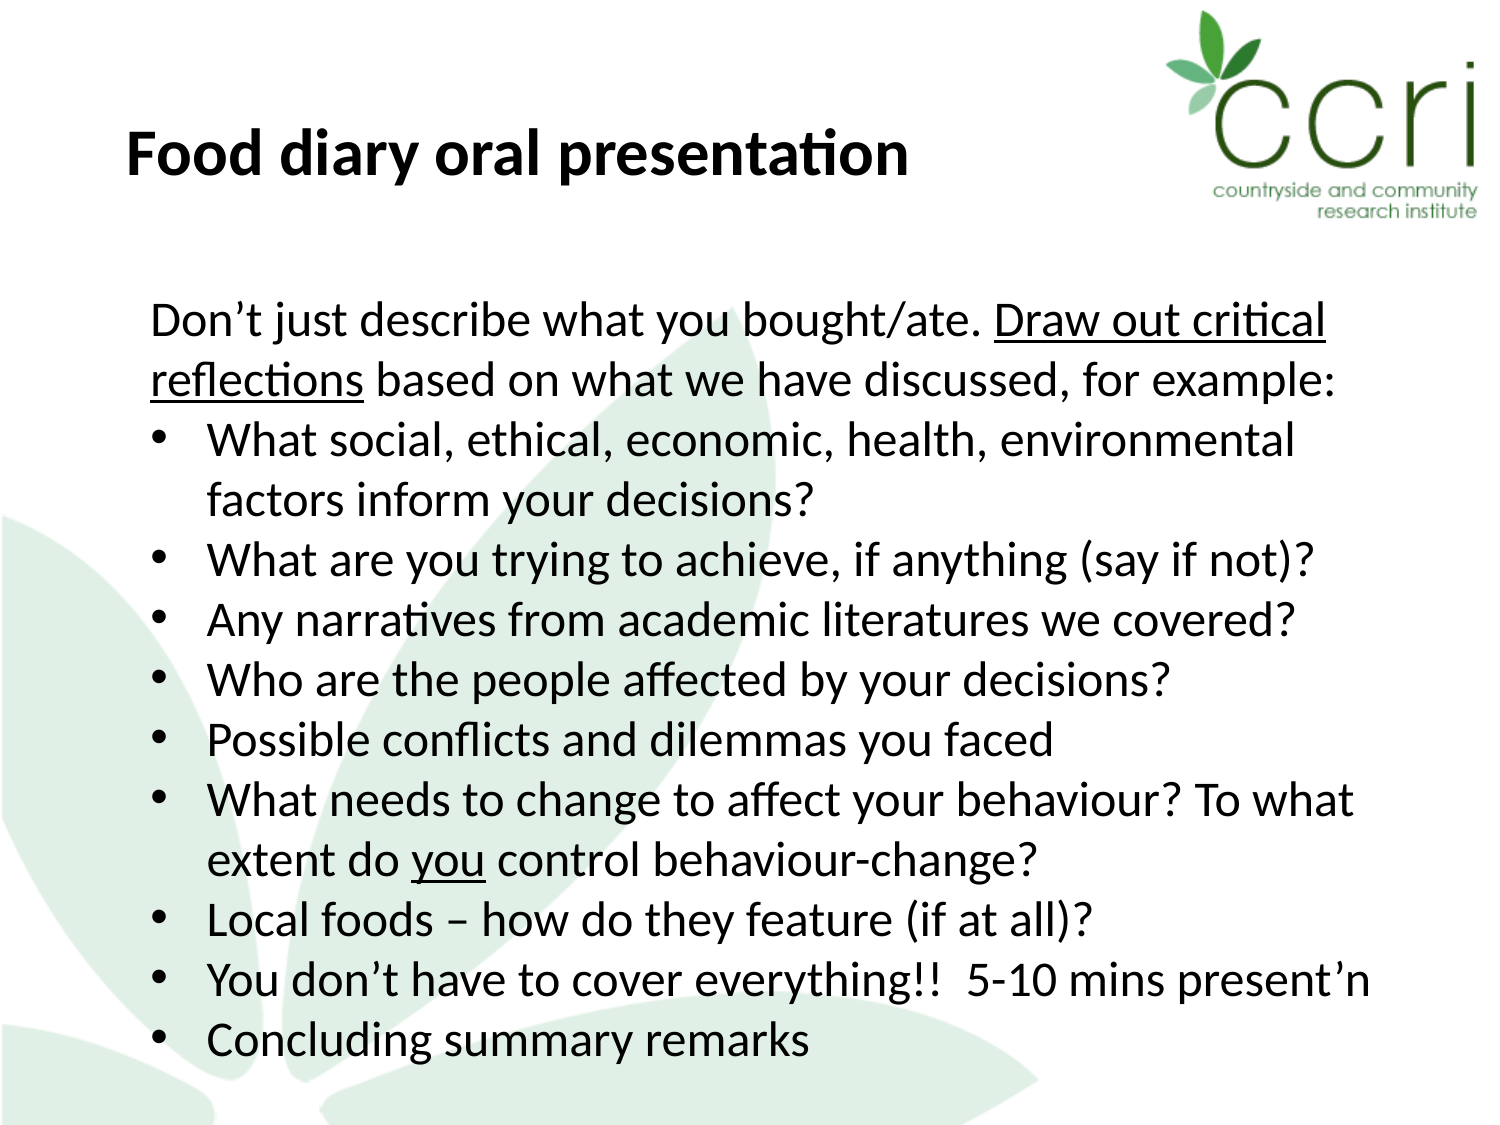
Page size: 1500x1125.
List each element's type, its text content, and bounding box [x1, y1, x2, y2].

text_box Food diary oral presentation [112, 101, 1152, 197]
picture [0, 0, 1500, 1125]
text_box Don’t just describe what you bought/ate. Draw out critical reflections based on what we have discussed, for example: What social, ethical, economic, health, environmental factors inform your decisions? What are you trying to achieve, if anything (say if not)? Any narratives from academic literatures we covered? Who are the people affected by your decisions? Possible conflicts and dilemmas you faced What needs to change to affect your behaviour? To what extent do you control behaviour-change? Local foods – how do they feature (if at all)? You don’t have to cover everything!! 5-10 mins present’n Concluding summary remarks [135, 278, 1424, 1125]
